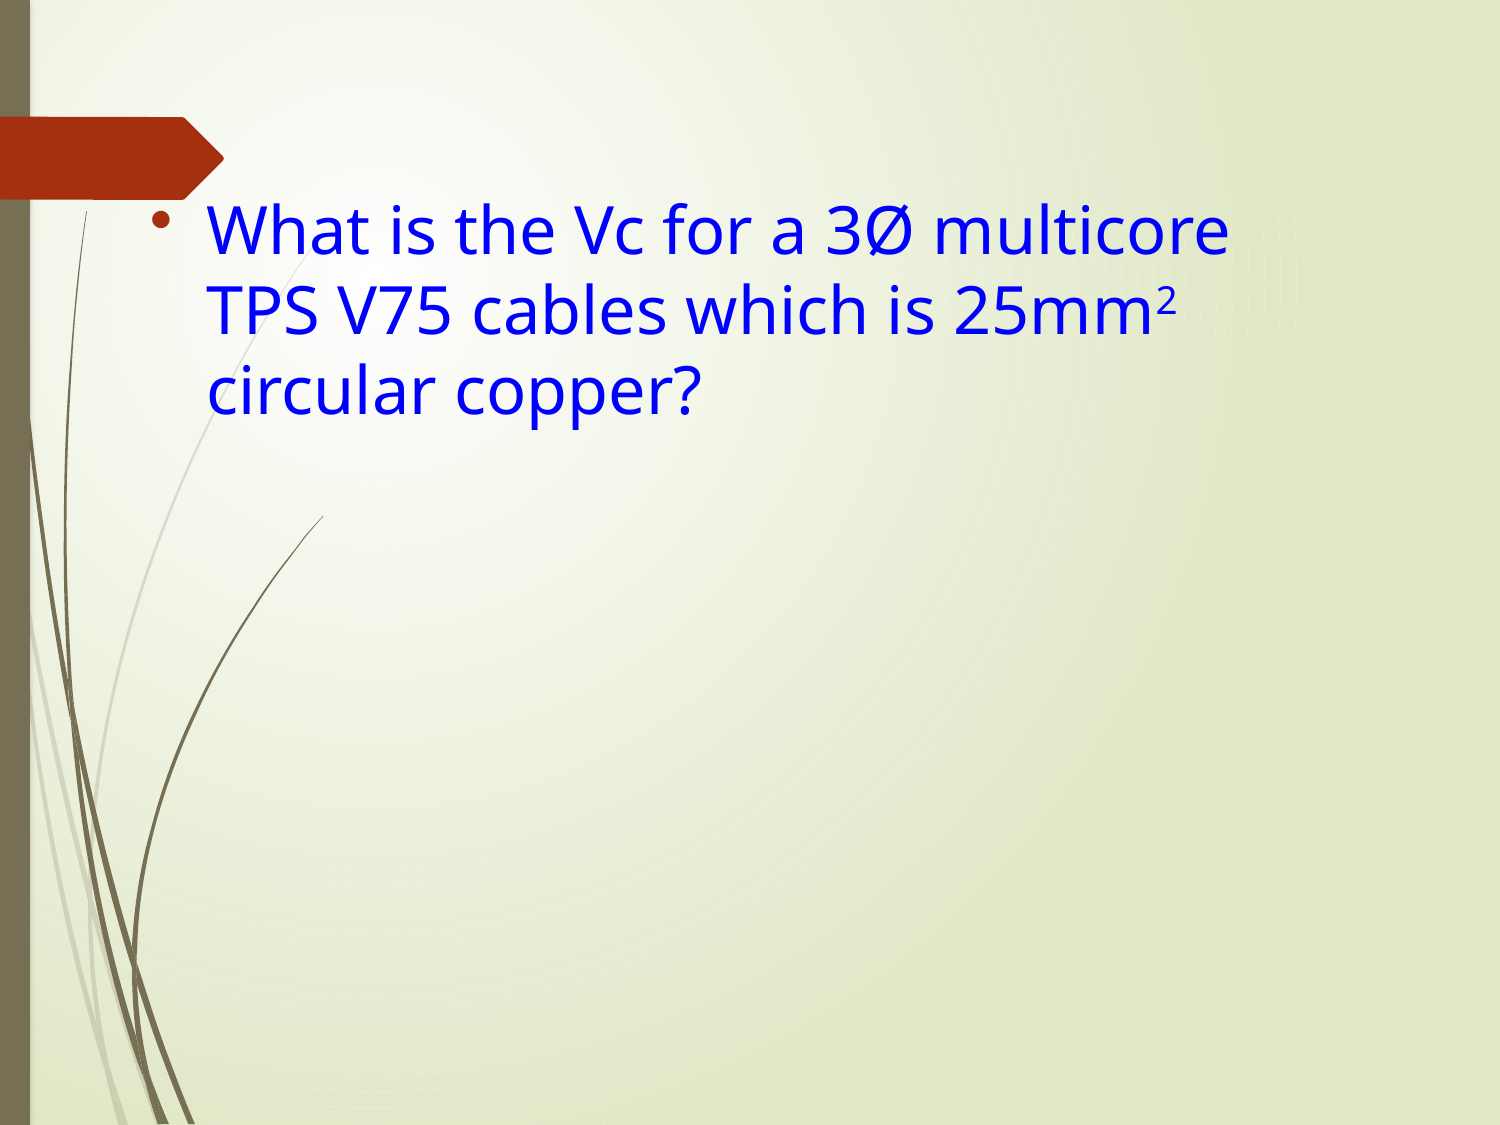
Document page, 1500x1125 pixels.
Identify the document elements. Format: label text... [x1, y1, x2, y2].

list What is the Vc for a 3Ø multicore TPS V75 cables which is 25mm2 circular copper? [134, 180, 1369, 834]
